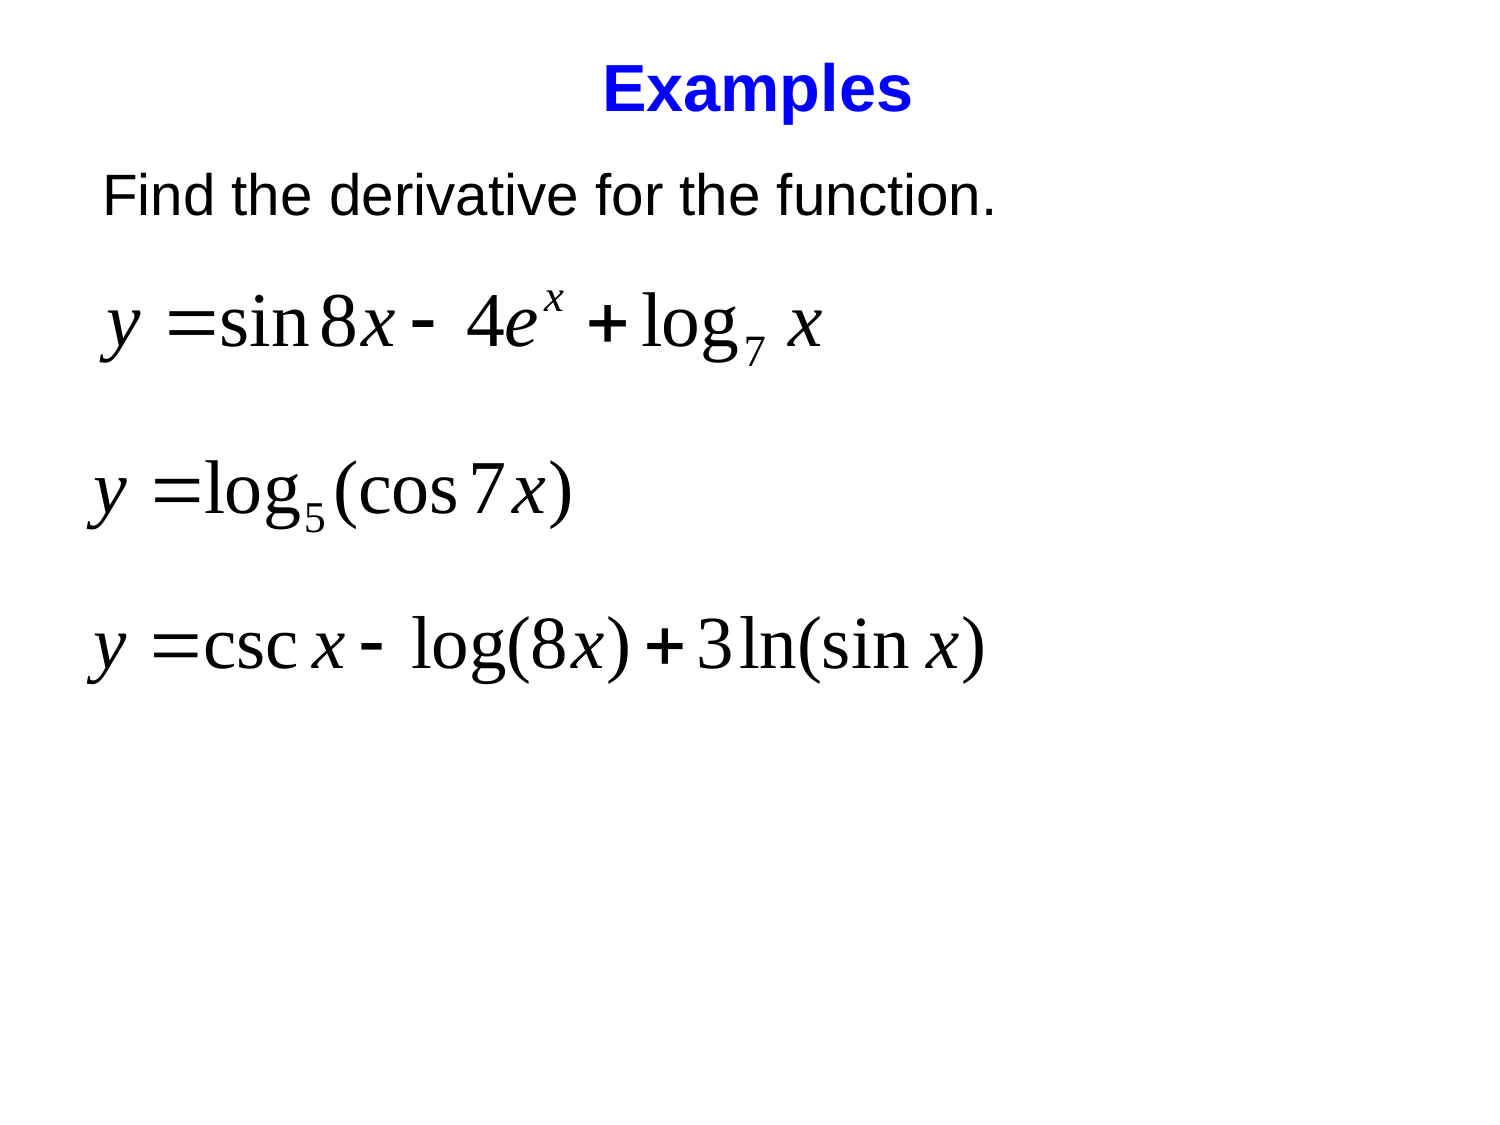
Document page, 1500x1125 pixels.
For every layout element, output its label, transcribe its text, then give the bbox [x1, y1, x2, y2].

text_box Examples [587, 37, 938, 133]
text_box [74, 599, 1001, 701]
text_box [87, 262, 838, 386]
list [74, 437, 588, 552]
text_box Find the derivative for the function. [87, 149, 1175, 235]
